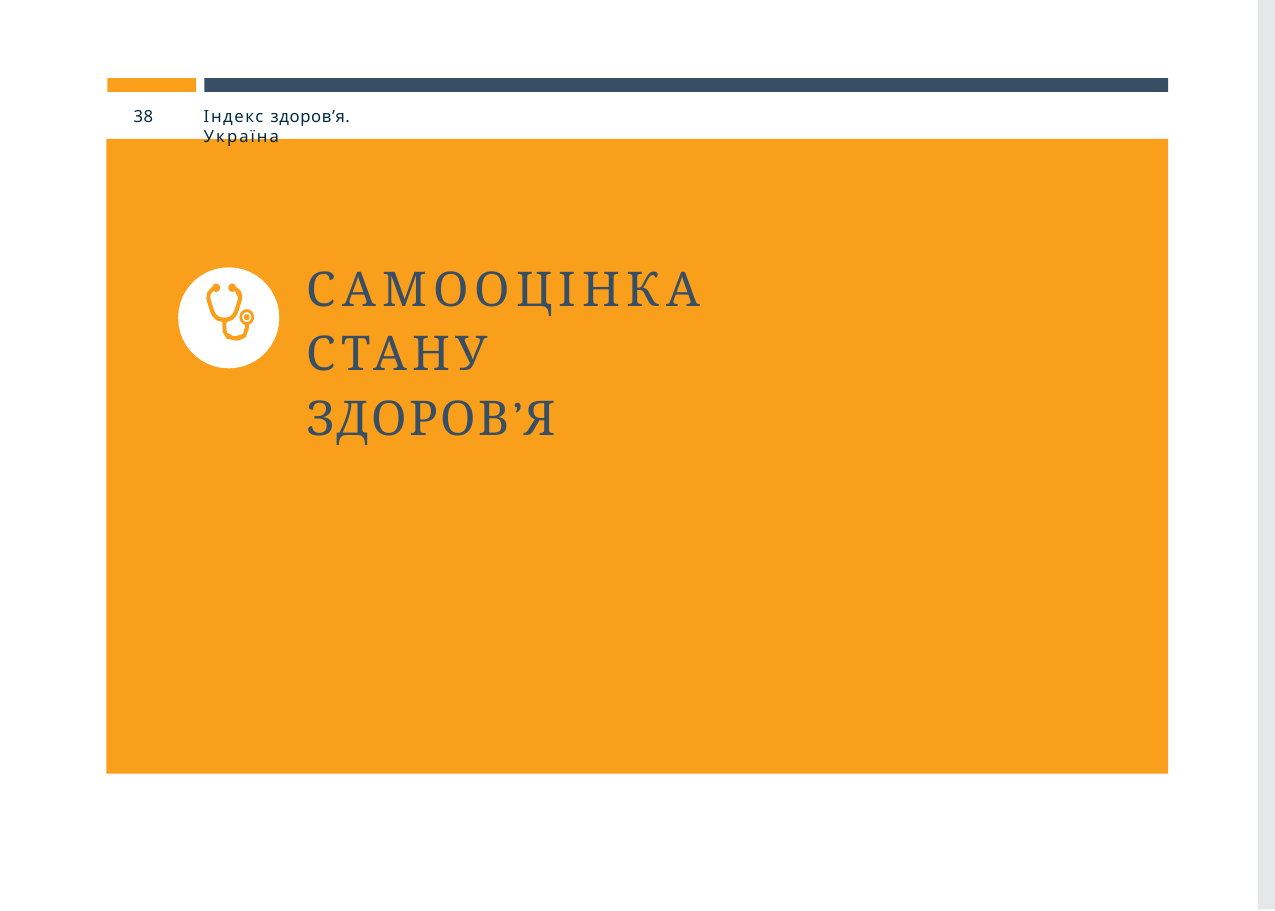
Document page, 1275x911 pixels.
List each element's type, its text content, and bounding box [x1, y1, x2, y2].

title САМООЦІНКА СТАНУ ЗДОРОВ’Я [304, 249, 732, 445]
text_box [177, 267, 280, 369]
text_box Індекс здоров’я. Україна [201, 103, 427, 146]
text_box [204, 78, 1169, 92]
text_box [107, 78, 197, 92]
text_box 38 [131, 103, 156, 126]
